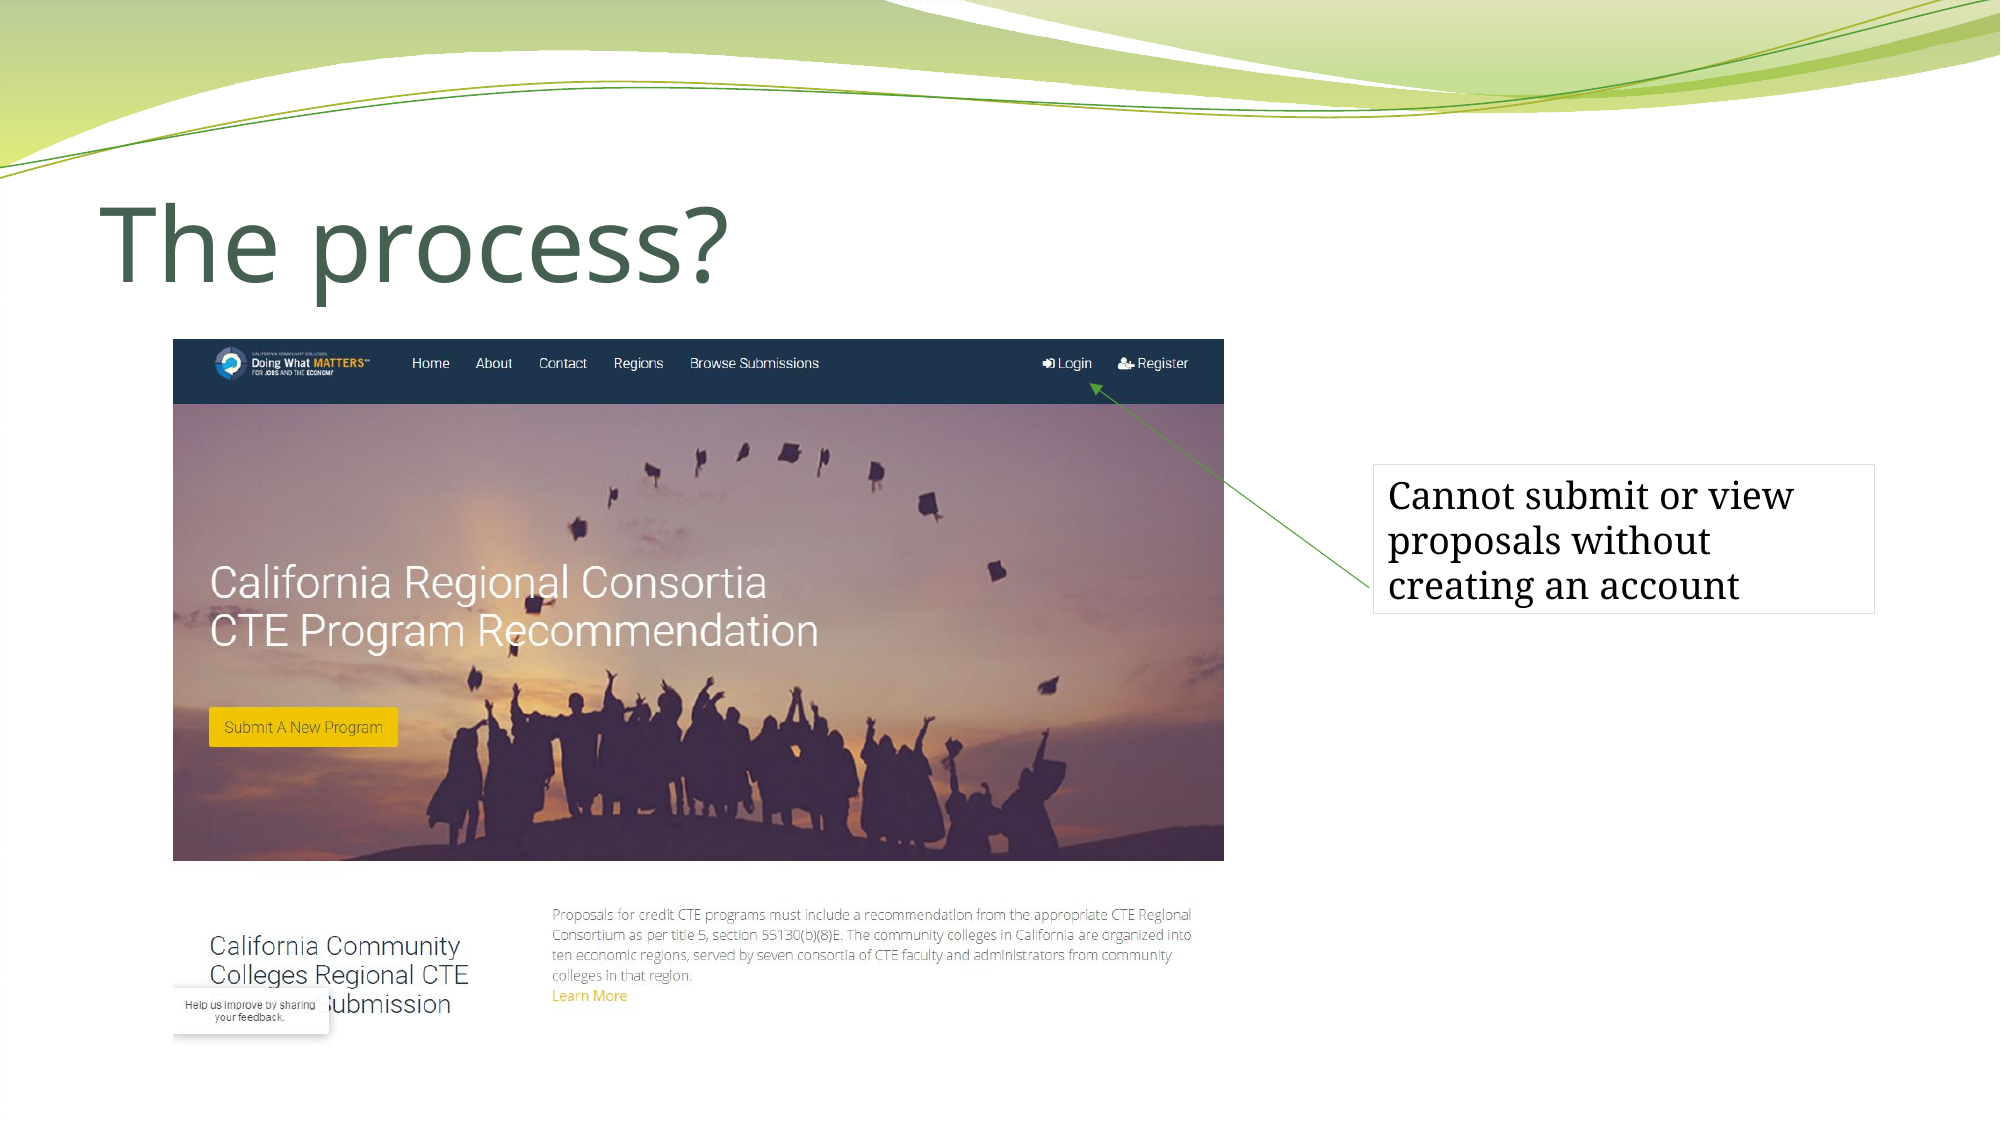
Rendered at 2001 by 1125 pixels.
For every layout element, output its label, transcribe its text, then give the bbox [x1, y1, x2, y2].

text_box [1089, 383, 1370, 588]
title The process? [99, 115, 1900, 303]
text_box Cannot submit or view proposals without creating an account [1373, 464, 1875, 614]
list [173, 339, 1224, 1060]
